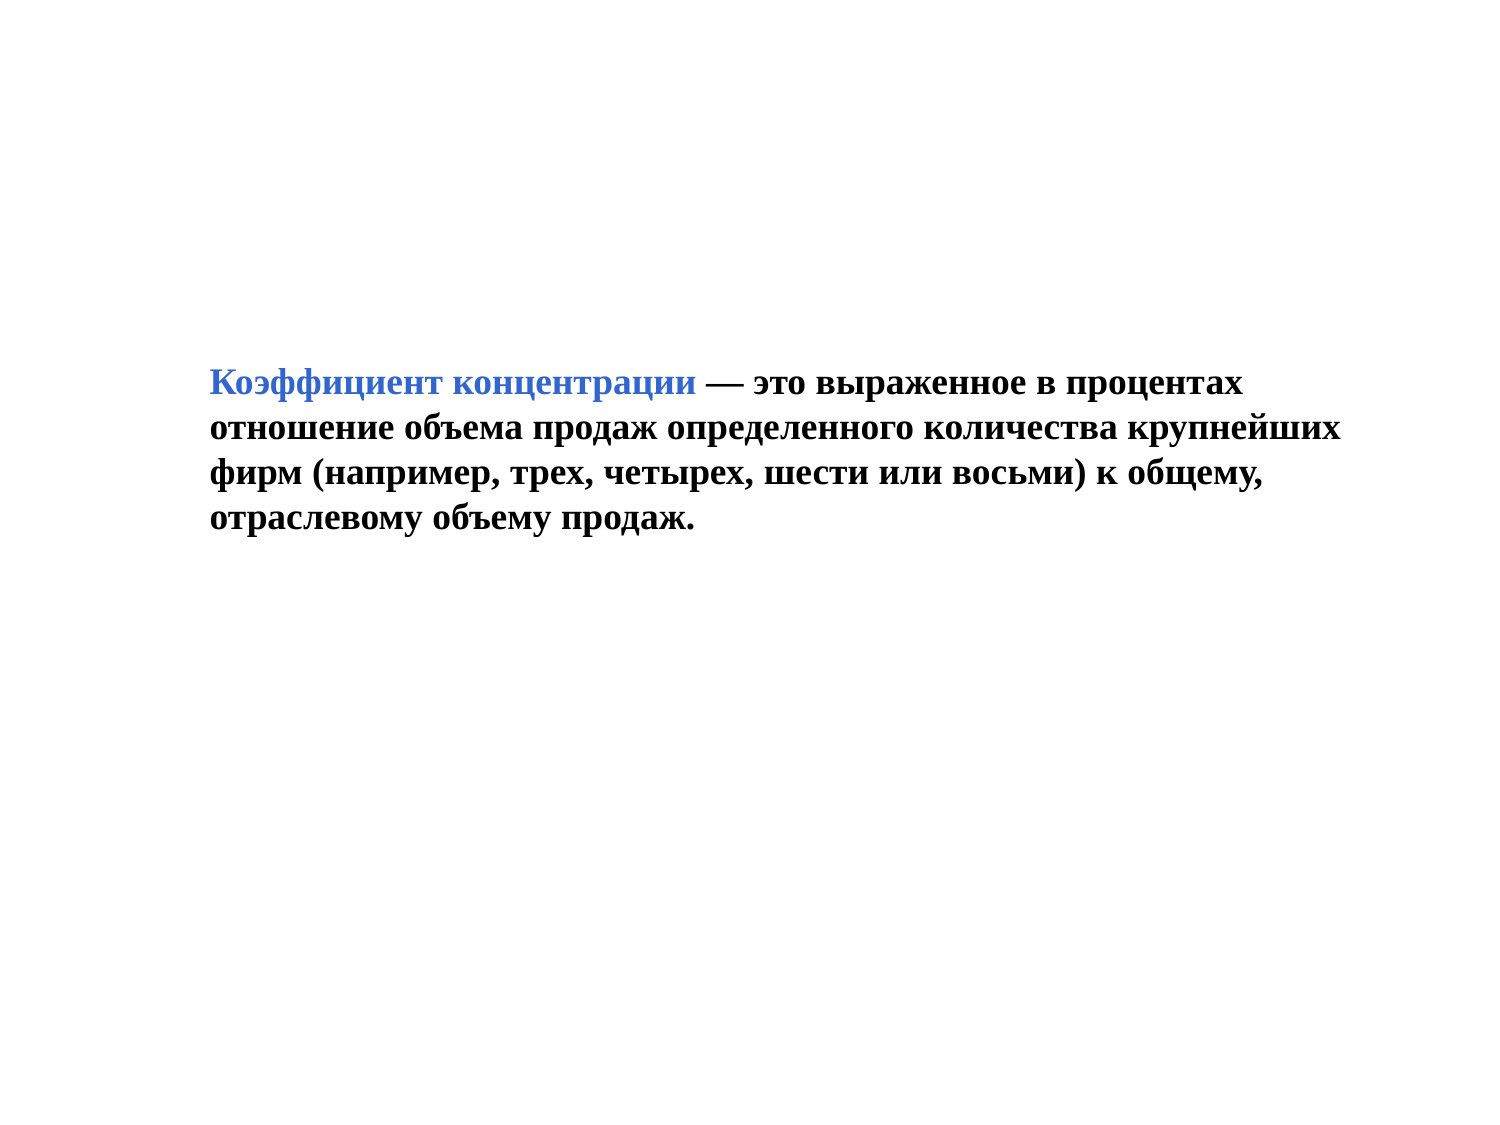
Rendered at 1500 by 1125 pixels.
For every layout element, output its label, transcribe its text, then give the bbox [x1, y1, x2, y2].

text_box Коэффициент концентрации — это выраженное в процентах отношение объема продаж определенного количества крупнейших фирм (например, трех, четырех, шести или восьми) к общему, отраслевому объему продаж. [194, 349, 1388, 545]
